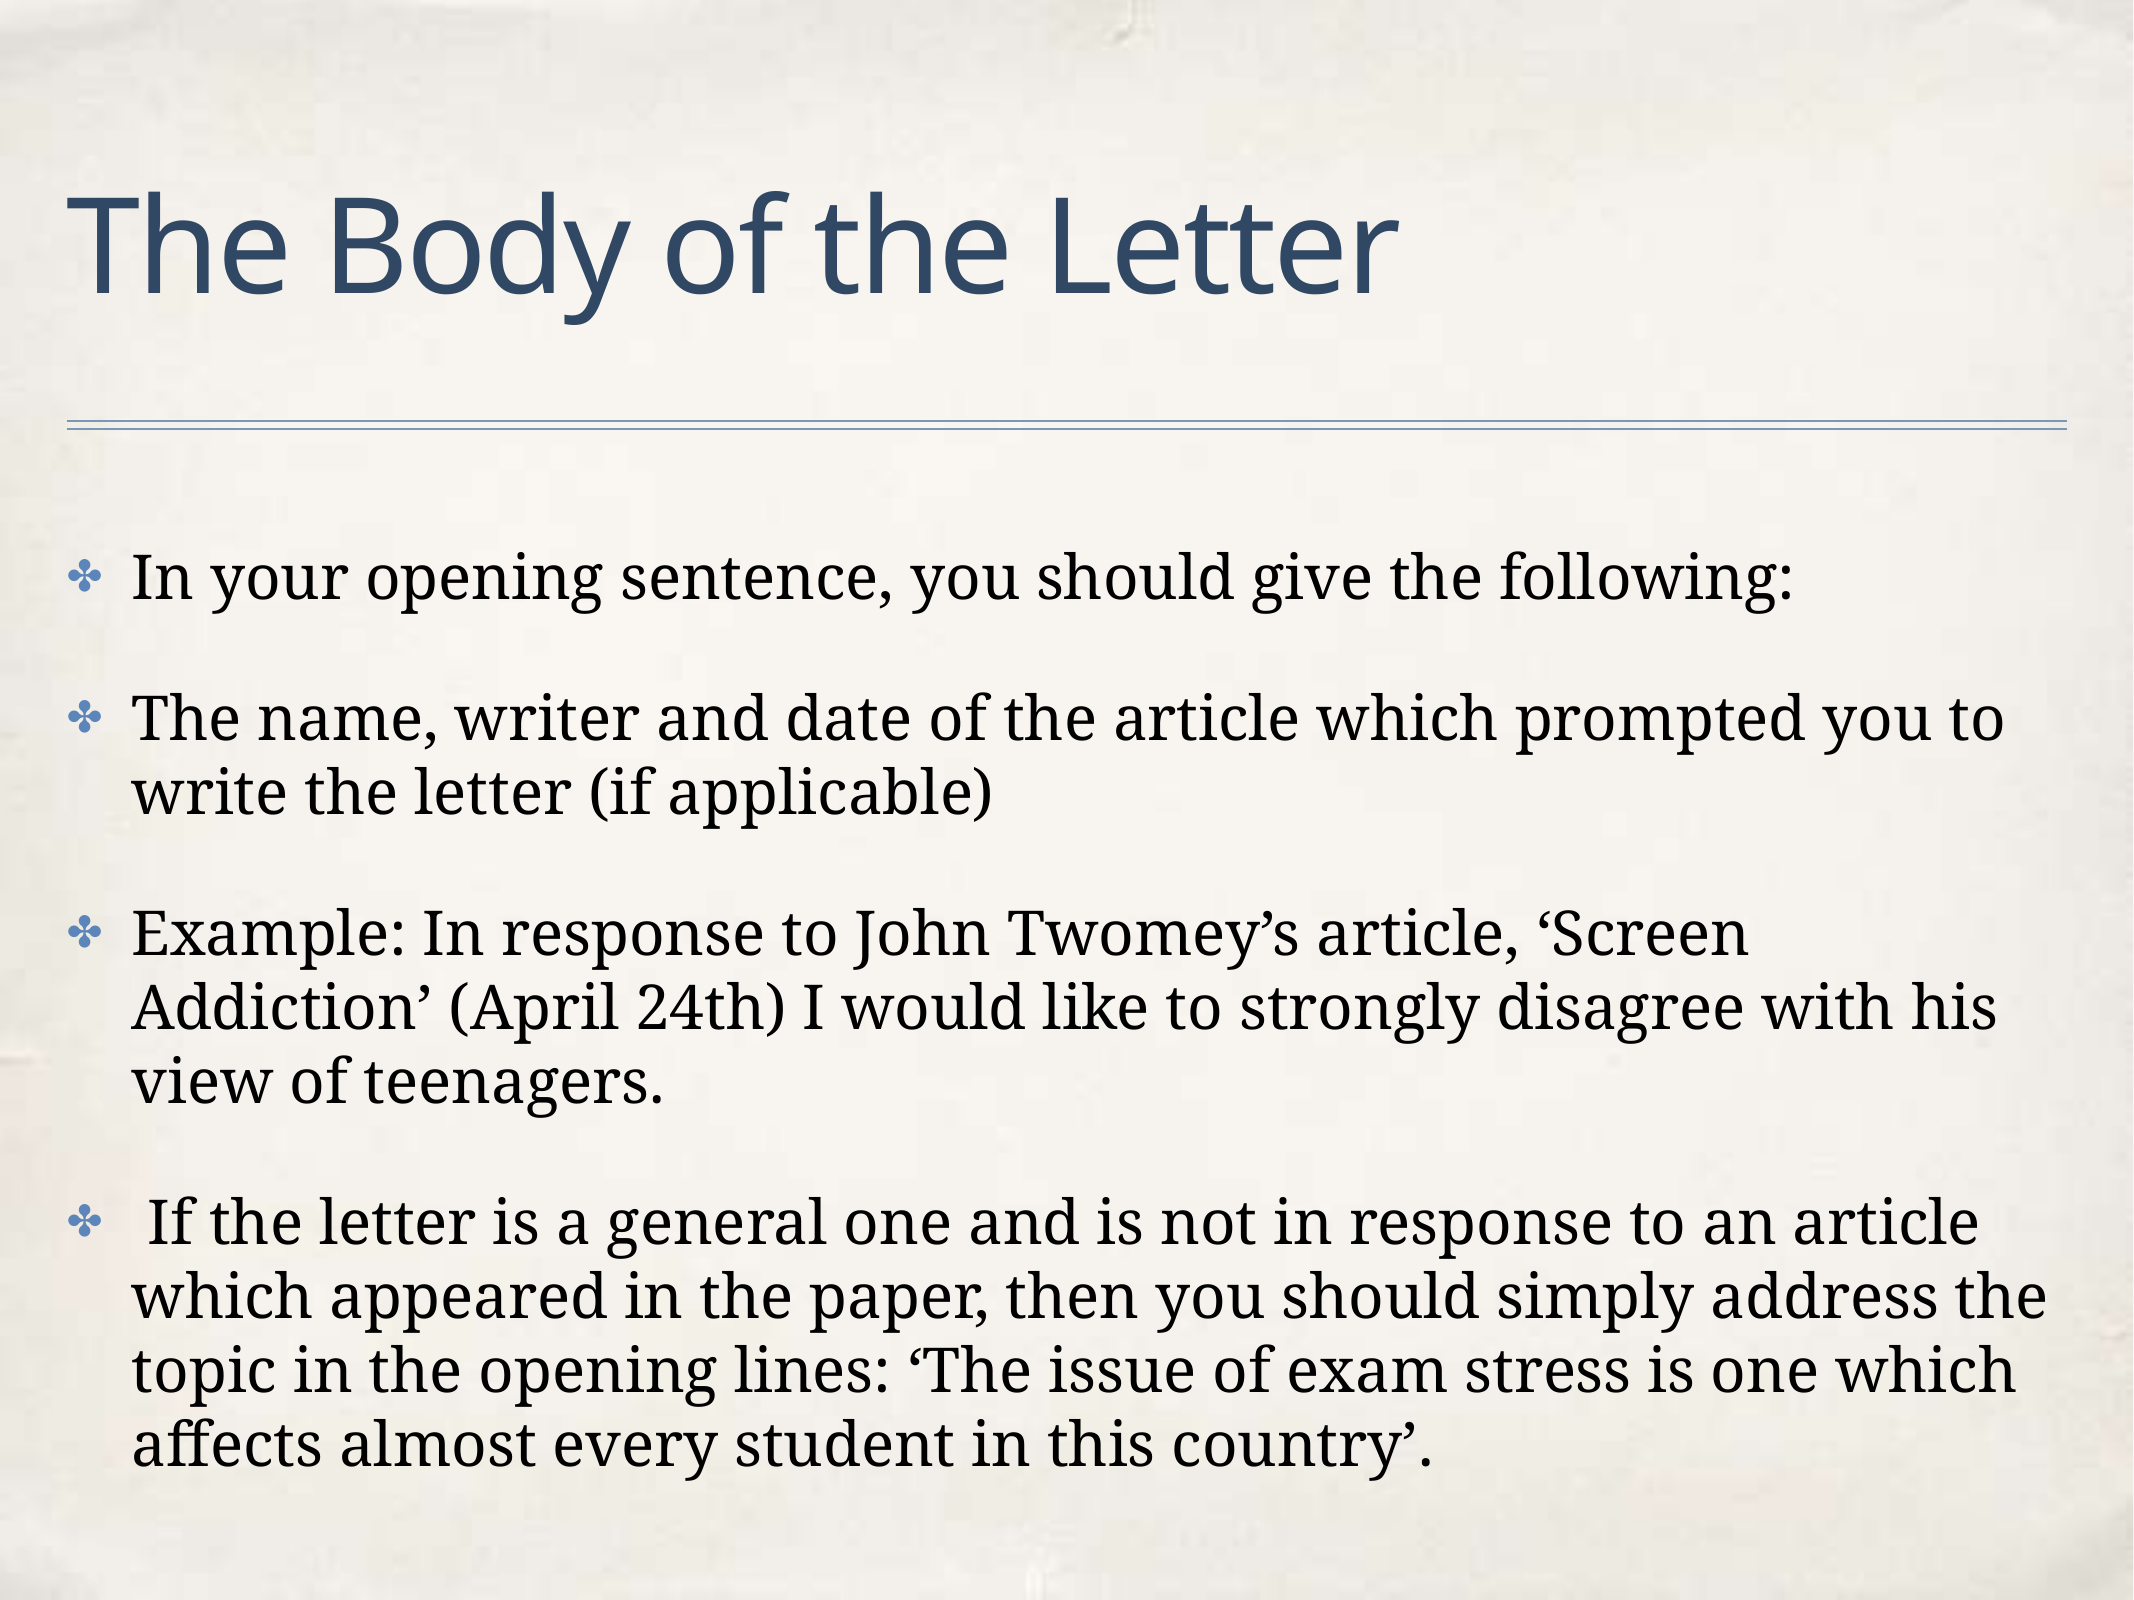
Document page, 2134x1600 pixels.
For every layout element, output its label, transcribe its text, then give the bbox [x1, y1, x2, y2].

list In your opening sentence, you should give the following: The name, writer and date of the article which prompted you to write the letter (if applicable) Example: In response to John Twomey’s article, ‘Screen Addiction’ (April 24th) I would like to strongly disagree with his view of teenagers. If the letter is a general one and is not in response to an article which appeared in the paper, then you should simply address the topic in the opening lines: ‘The issue of exam stress is one which affects almost every student in this country’. [57, 489, 2076, 1528]
title The Body of the Letter [57, 72, 2076, 409]
picture [0, 0, 2134, 1600]
